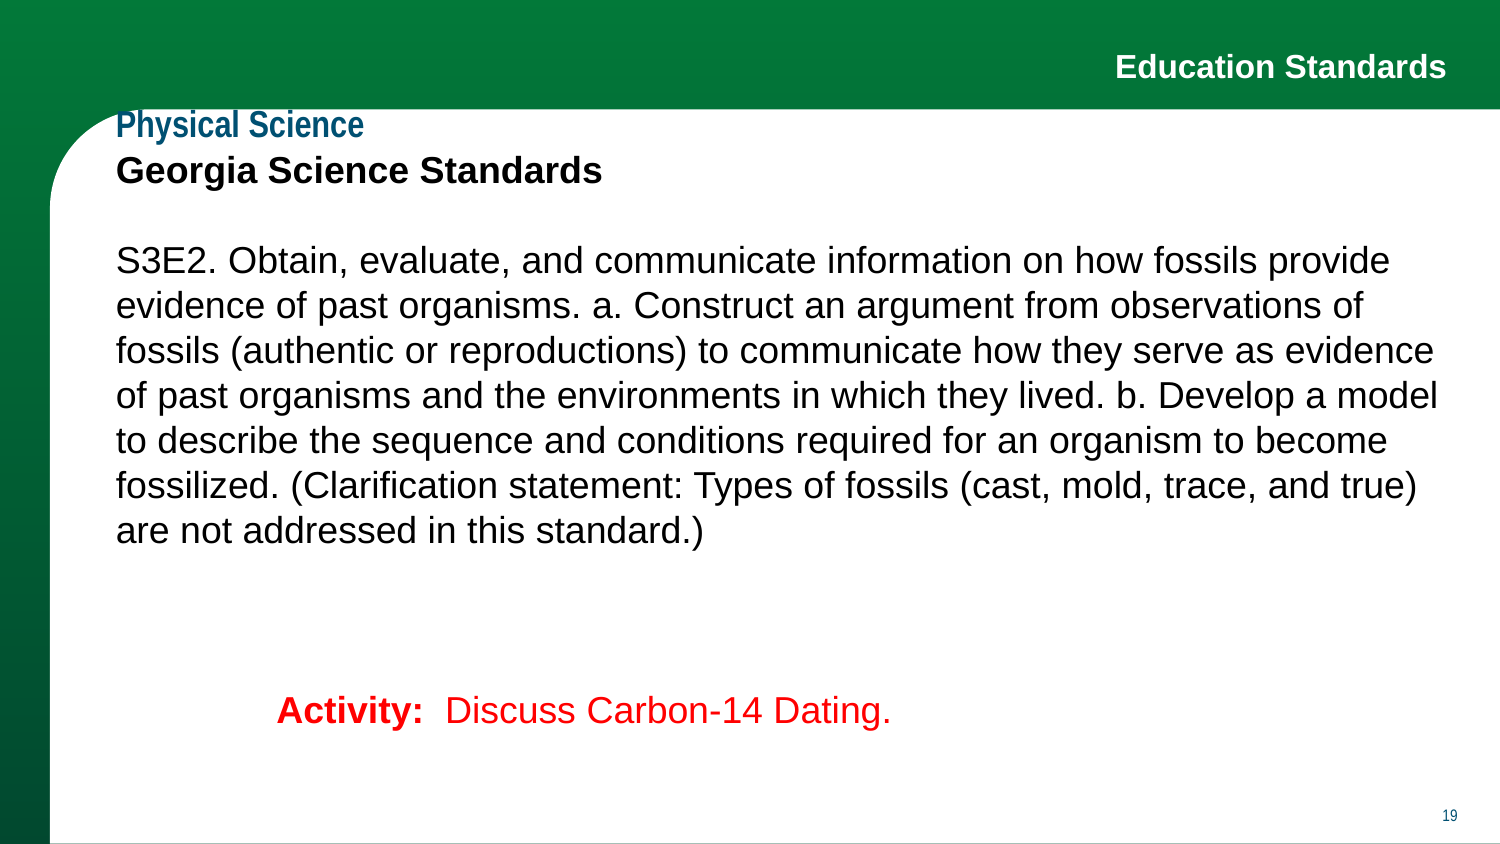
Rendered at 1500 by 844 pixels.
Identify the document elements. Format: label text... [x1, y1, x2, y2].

title Education Standards [57, 29, 1463, 108]
list Physical Science Georgia Science Standards S3E2. Obtain, evaluate, and communicate information on how fossils provide evidence of past organisms. a. Construct an argument from observations of fossils (authentic or reproductions) to communicate how they serve as evidence of past organisms and the environments in which they lived. b. Develop a model to describe the sequence and conditions required for an organism to become fossilized. (Clarification statement: Types of fossils (cast, mold, trace, and true) are not addressed in this standard.) Activity: Discuss Carbon-14 Dating. [100, 90, 1456, 691]
slide_number ‹#› [1122, 796, 1473, 844]
